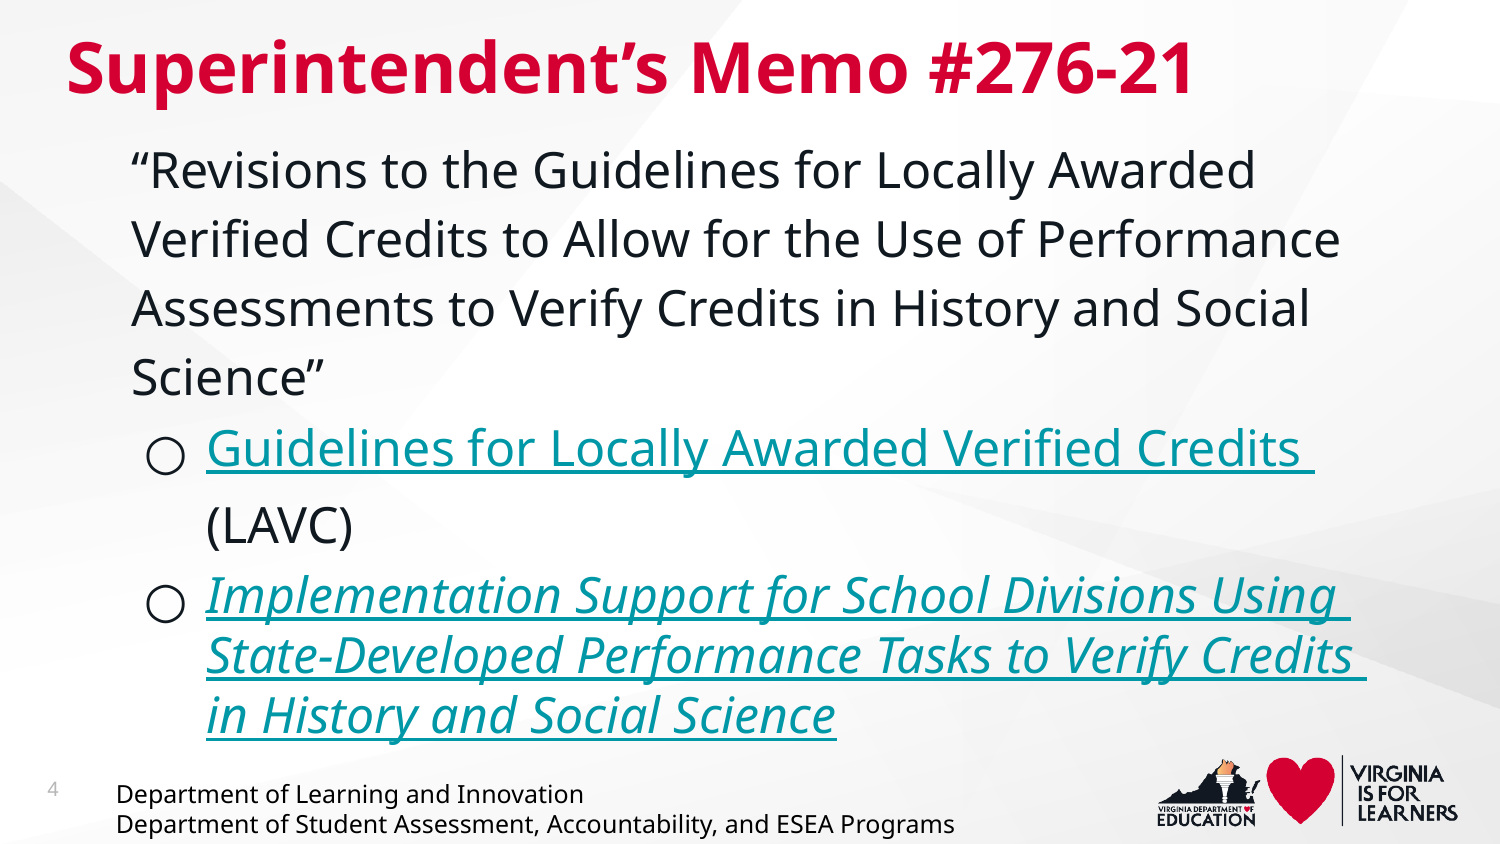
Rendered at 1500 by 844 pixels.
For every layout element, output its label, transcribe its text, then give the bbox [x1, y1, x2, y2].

title Superintendent’s Memo #276-21 [51, 7, 1449, 102]
slide_number 4 [32, 755, 123, 821]
picture [0, 0, 1500, 844]
list “Revisions to the Guidelines for Locally Awarded Verified Credits to Allow for the Use of Performance Assessments to Verify Credits in History and Social Science” Guidelines for Locally Awarded Verified Credits (LAVC) Implementation Support for School Divisions Using State-Developed Performance Tasks to Verify Credits in History and Social Science [41, 114, 1384, 676]
